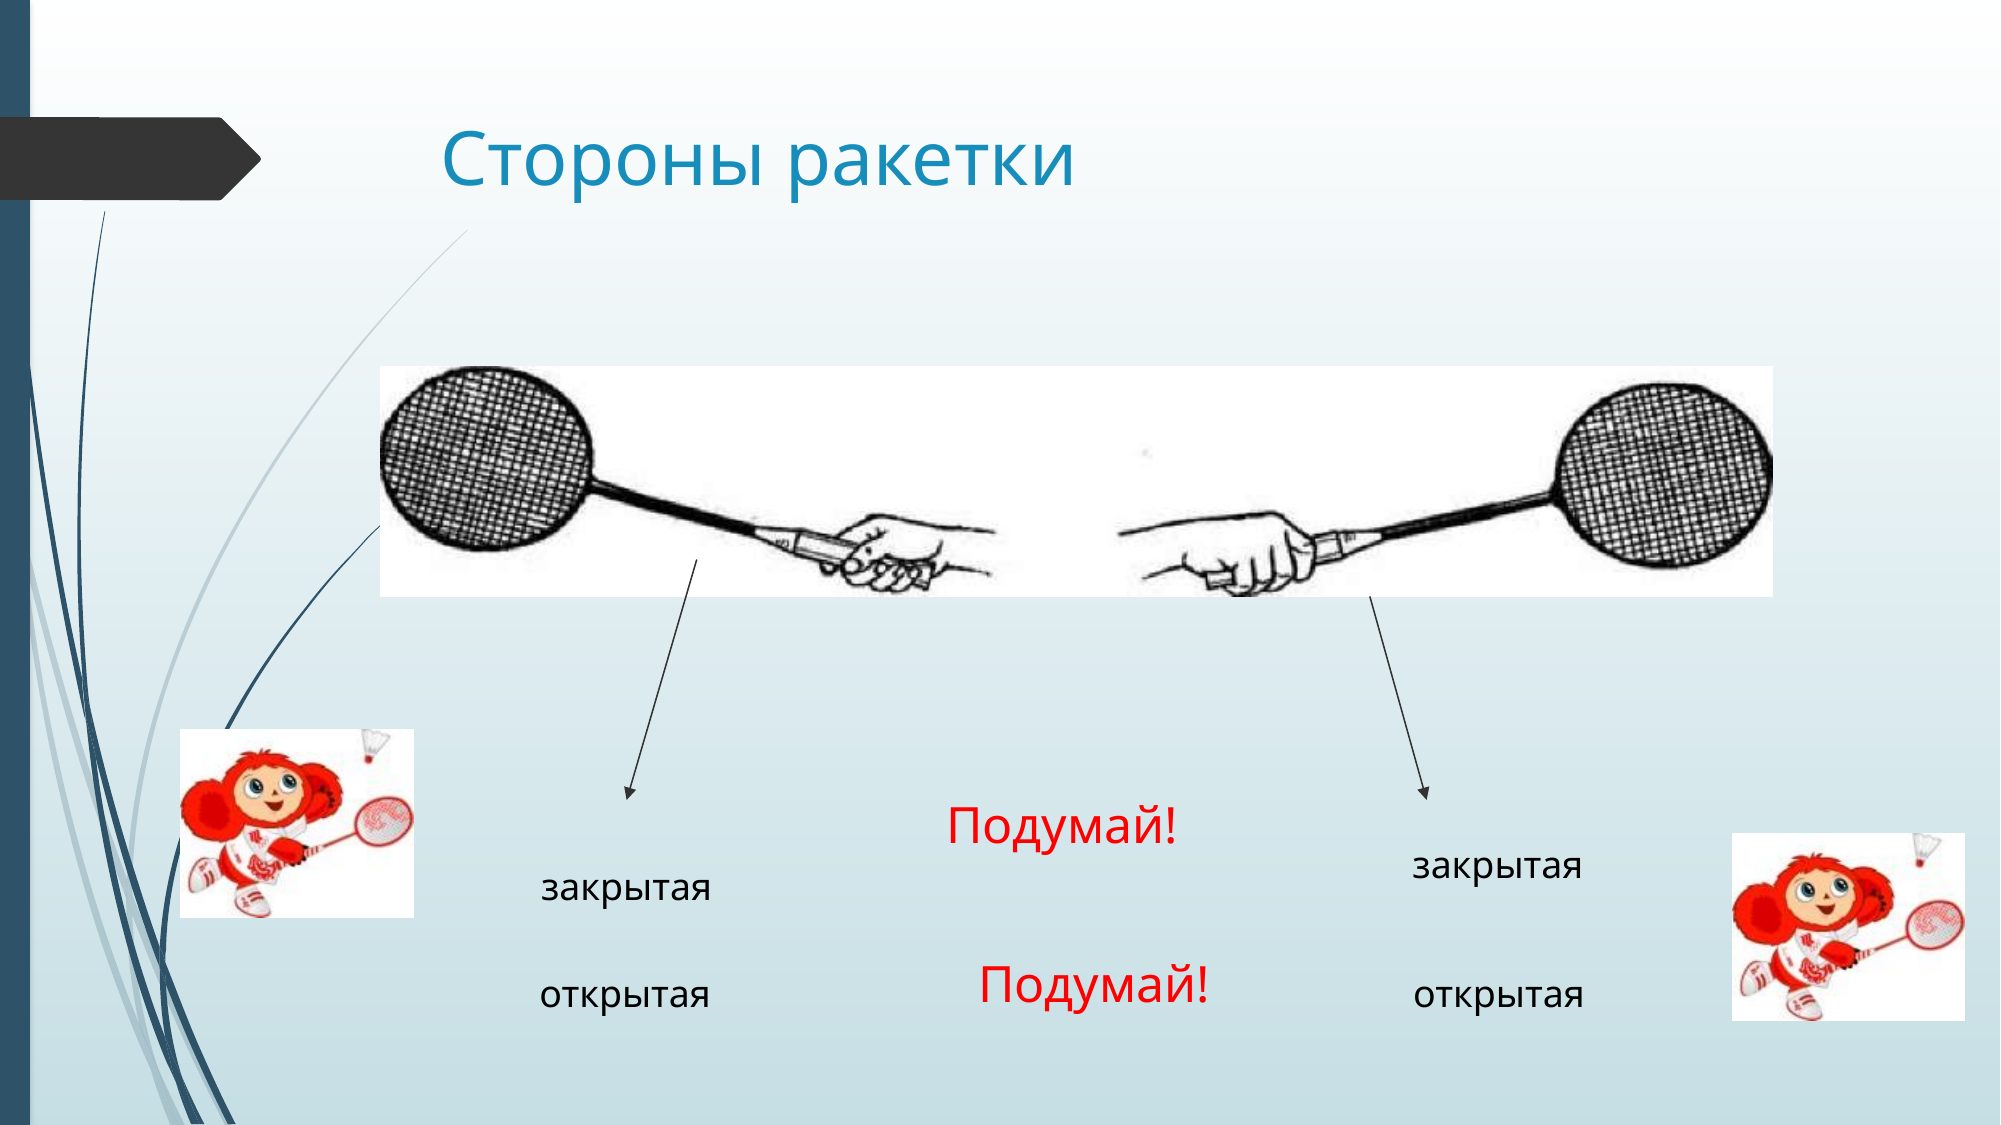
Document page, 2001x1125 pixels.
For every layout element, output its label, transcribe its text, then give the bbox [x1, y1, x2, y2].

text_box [1369, 596, 1427, 801]
text_box открытая [1398, 962, 1624, 1023]
text_box Подумай! [931, 786, 1194, 862]
text_box закрытая [1397, 833, 1599, 893]
text_box Подумай! [963, 945, 1226, 1065]
picture [1732, 833, 1965, 1021]
text_box закрытая [526, 856, 727, 916]
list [380, 366, 1773, 598]
title Стороны ракетки [425, 102, 1888, 313]
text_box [626, 559, 697, 801]
text_box открытая [524, 962, 726, 1023]
picture [180, 729, 415, 919]
